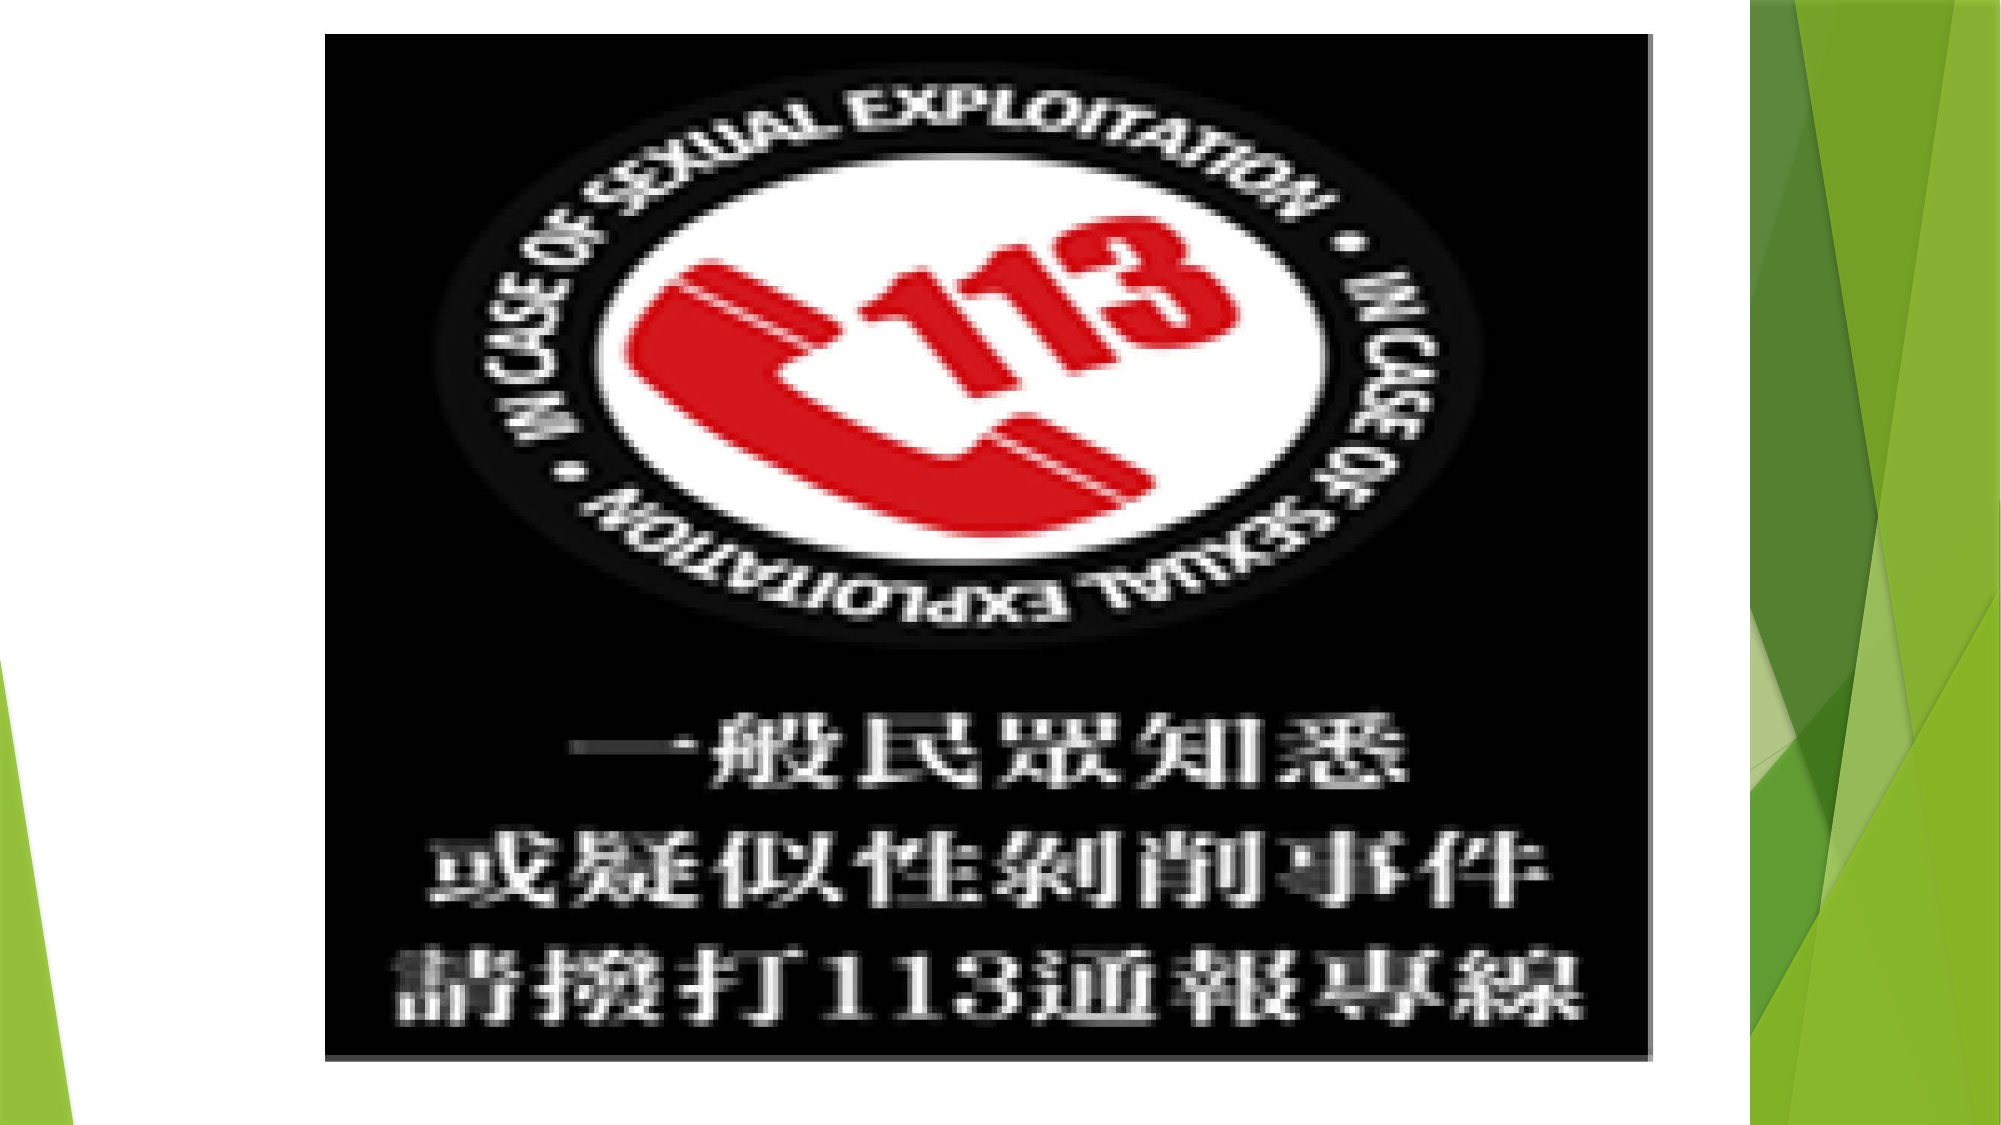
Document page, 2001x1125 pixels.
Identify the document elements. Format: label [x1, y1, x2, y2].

picture [249, 0, 1751, 1125]
